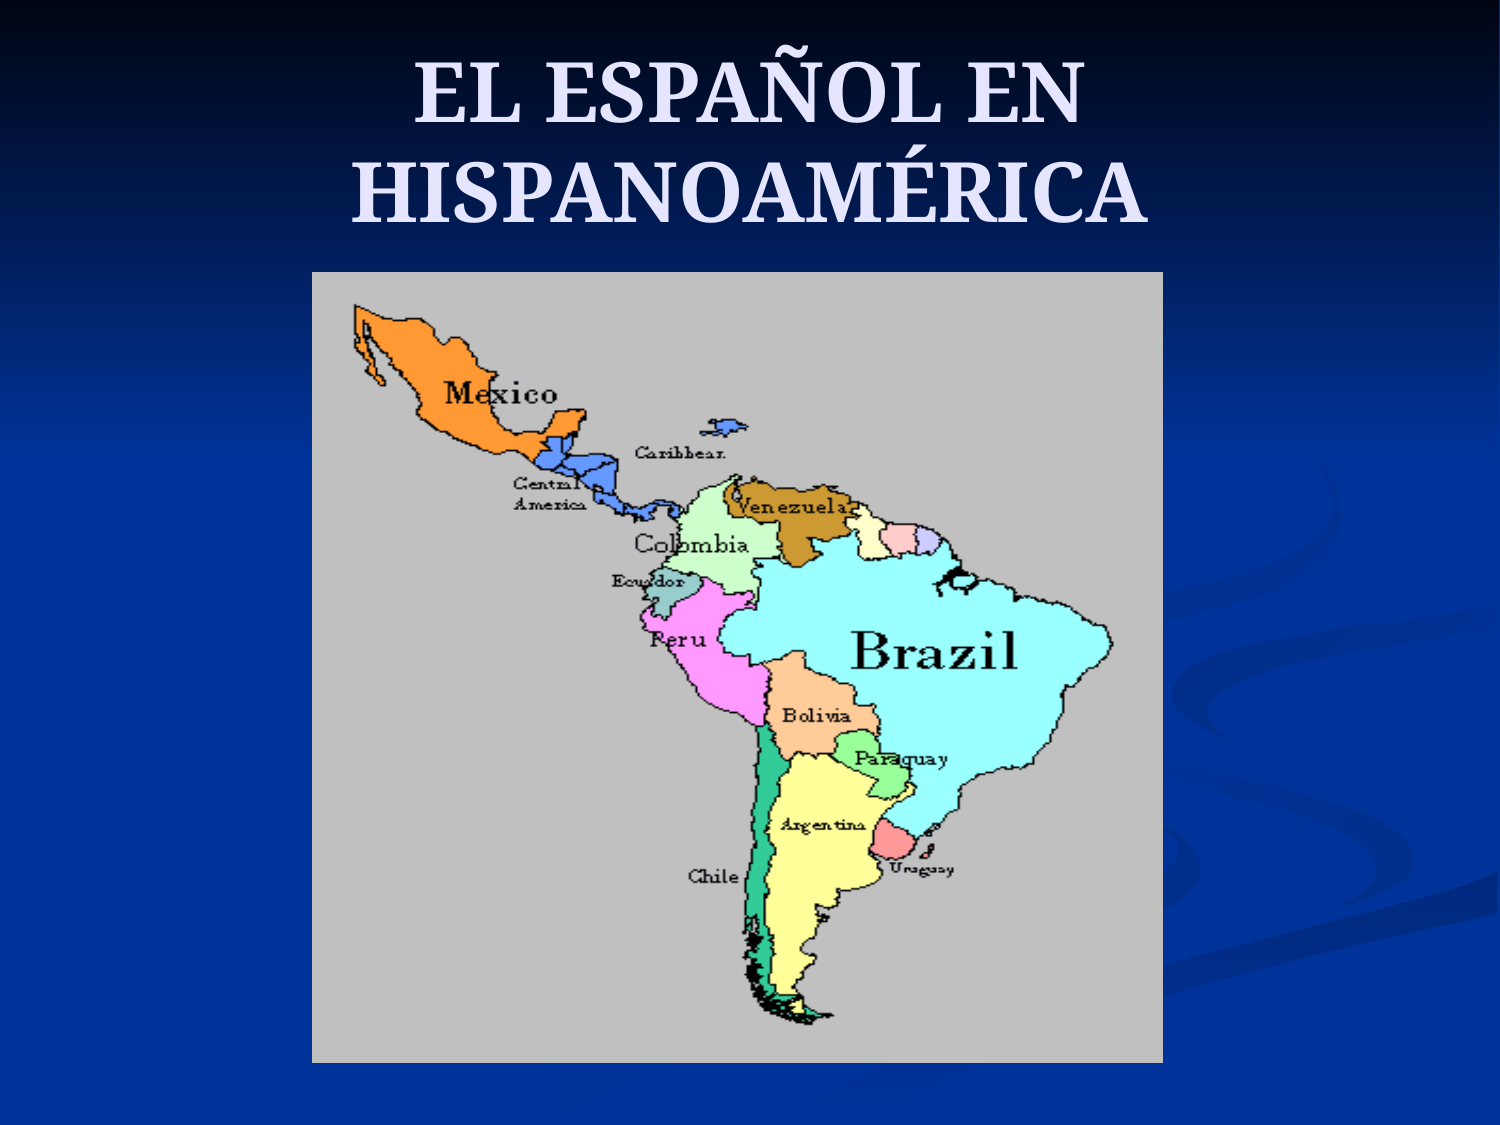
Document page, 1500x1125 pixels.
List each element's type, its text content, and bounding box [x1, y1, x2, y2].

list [312, 272, 1163, 1063]
title EL ESPAÑOL EN HISPANOAMÉRICA [74, 44, 1426, 233]
